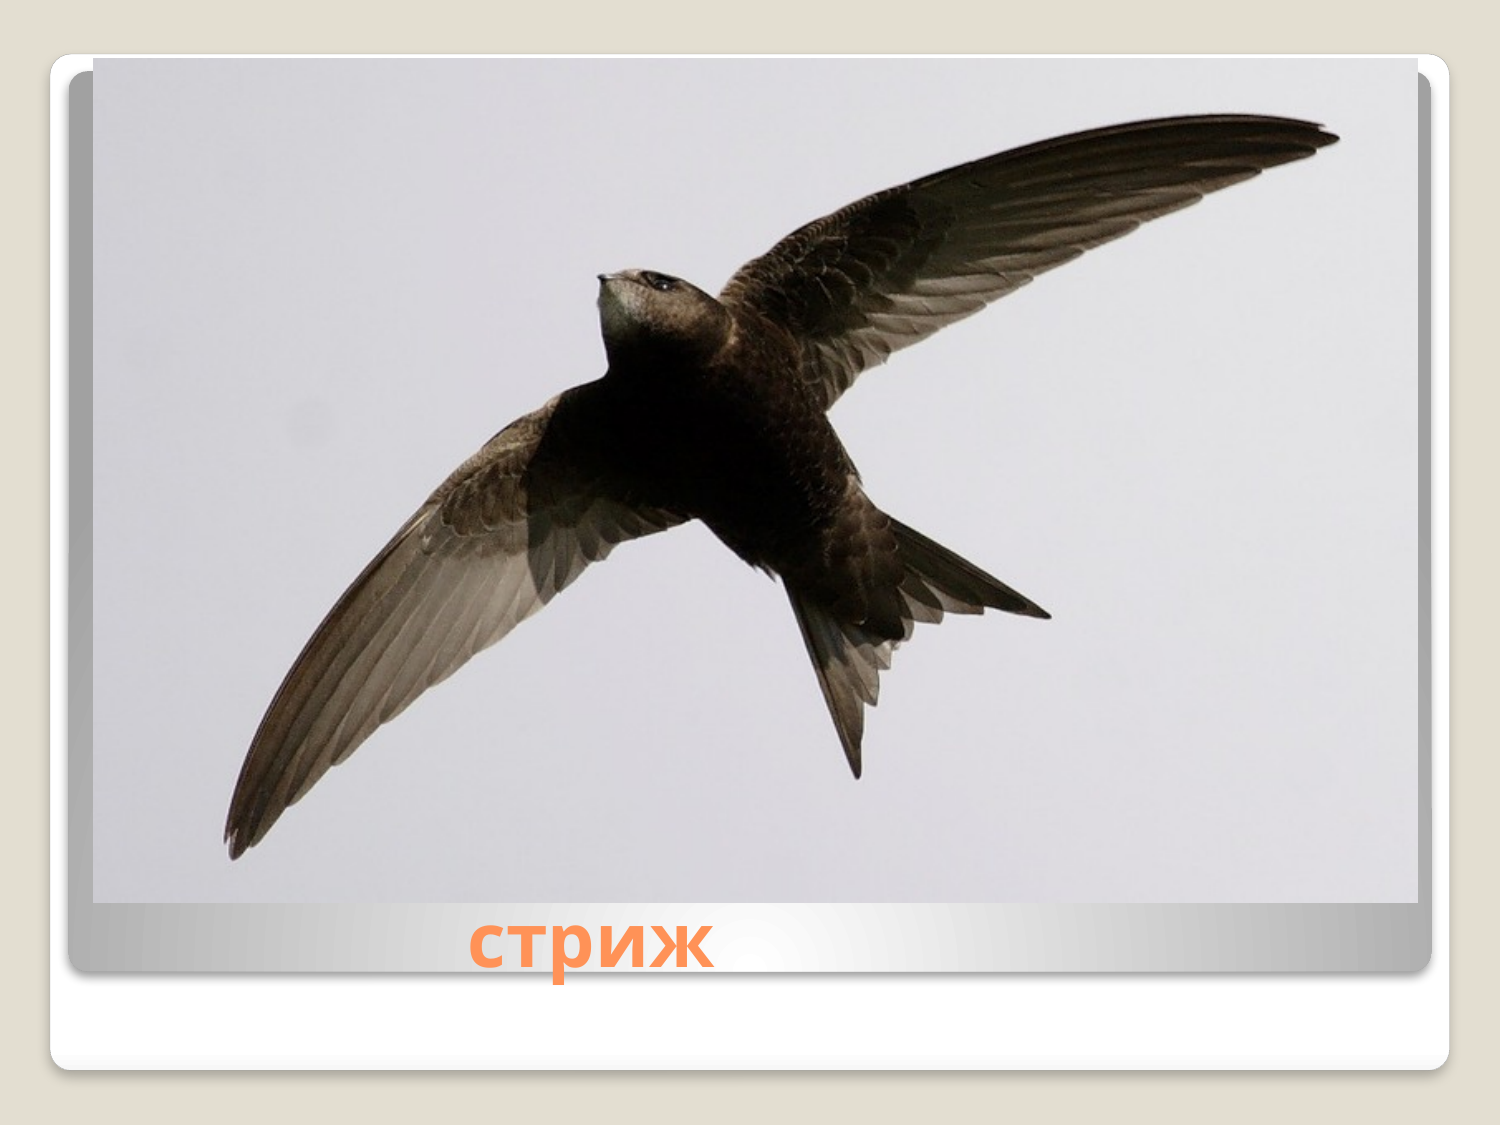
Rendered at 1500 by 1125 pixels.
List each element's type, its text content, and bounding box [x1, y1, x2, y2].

title стриж [82, 817, 1425, 990]
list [93, 58, 1419, 903]
